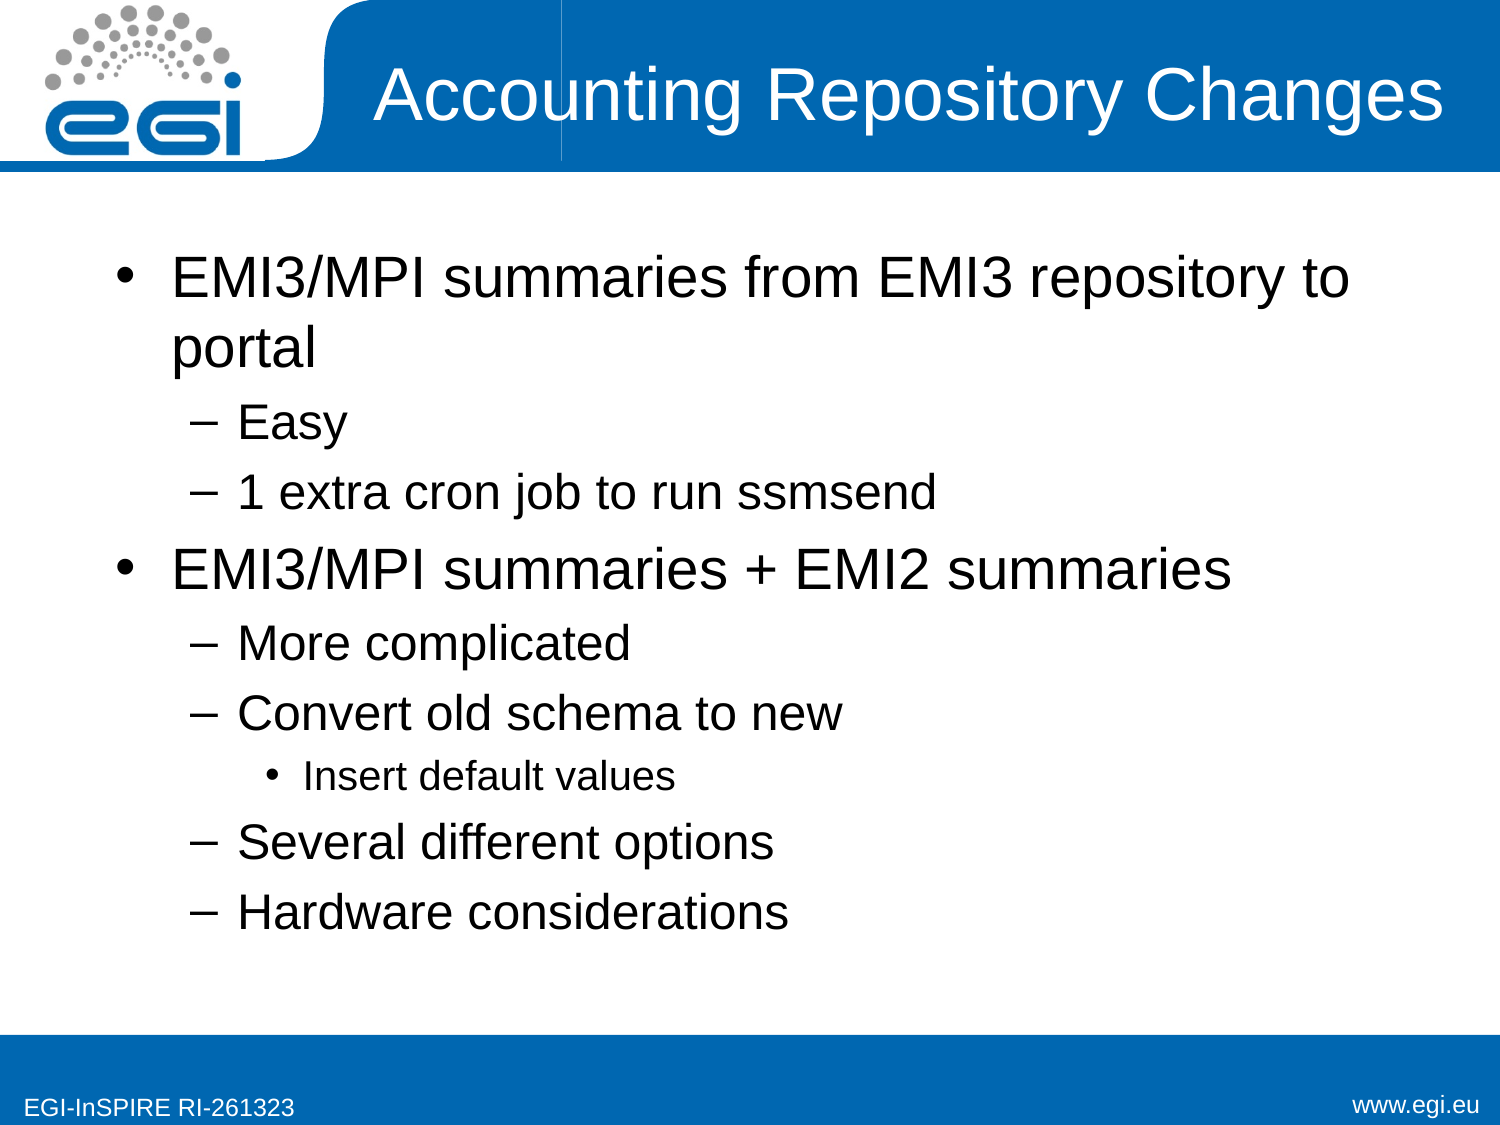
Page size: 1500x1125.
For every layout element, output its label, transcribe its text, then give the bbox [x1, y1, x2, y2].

list EMI3/MPI summaries from EMI3 repository to portal Easy 1 extra cron job to run ssmsend EMI3/MPI summaries + EMI2 summaries More complicated Convert old schema to new Insert default values Several different options Hardware considerations [100, 231, 1425, 975]
title Accounting Repository Changes [348, 19, 1471, 161]
picture [0, 0, 265, 161]
